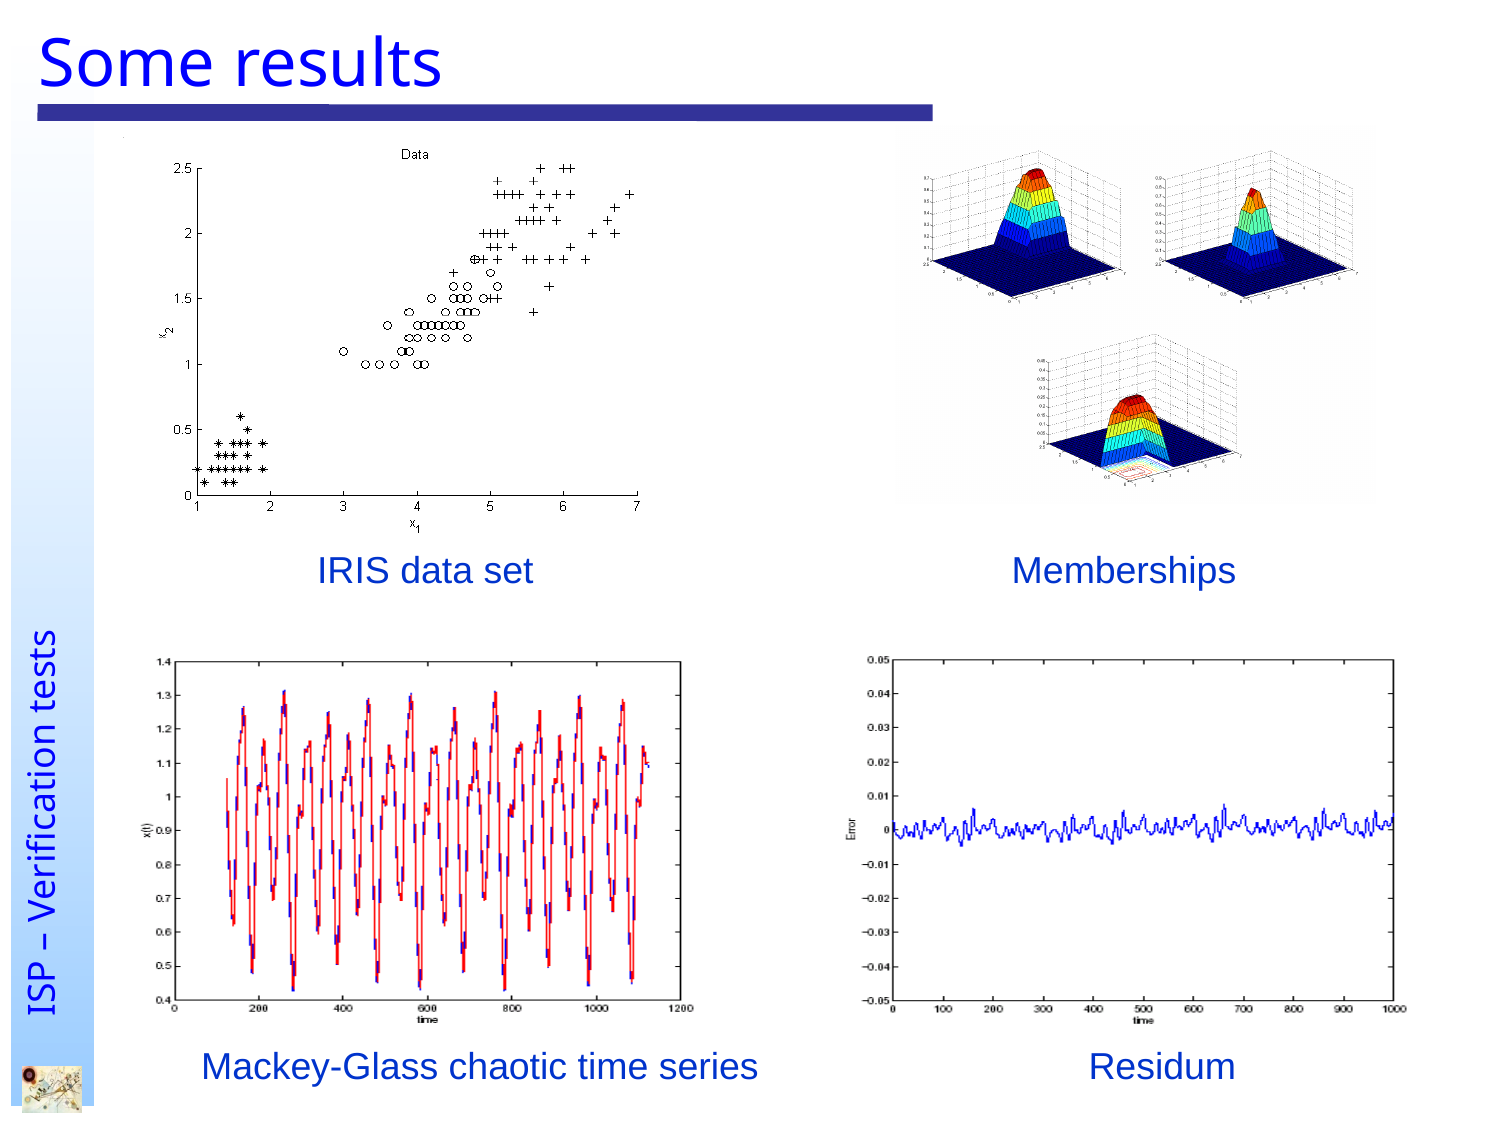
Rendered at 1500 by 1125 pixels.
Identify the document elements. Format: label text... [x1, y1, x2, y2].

picture [22, 1066, 82, 1113]
text_box IRIS data set [302, 549, 549, 599]
picture [894, 125, 1377, 504]
title Some results [23, 11, 1414, 108]
picture [123, 136, 691, 540]
text_box Residum [1073, 1045, 1252, 1095]
text_box Mackey-Glass chaotic time series [186, 1034, 774, 1095]
picture [123, 644, 715, 1027]
text_box Memberships [996, 538, 1252, 599]
picture [820, 644, 1436, 1036]
